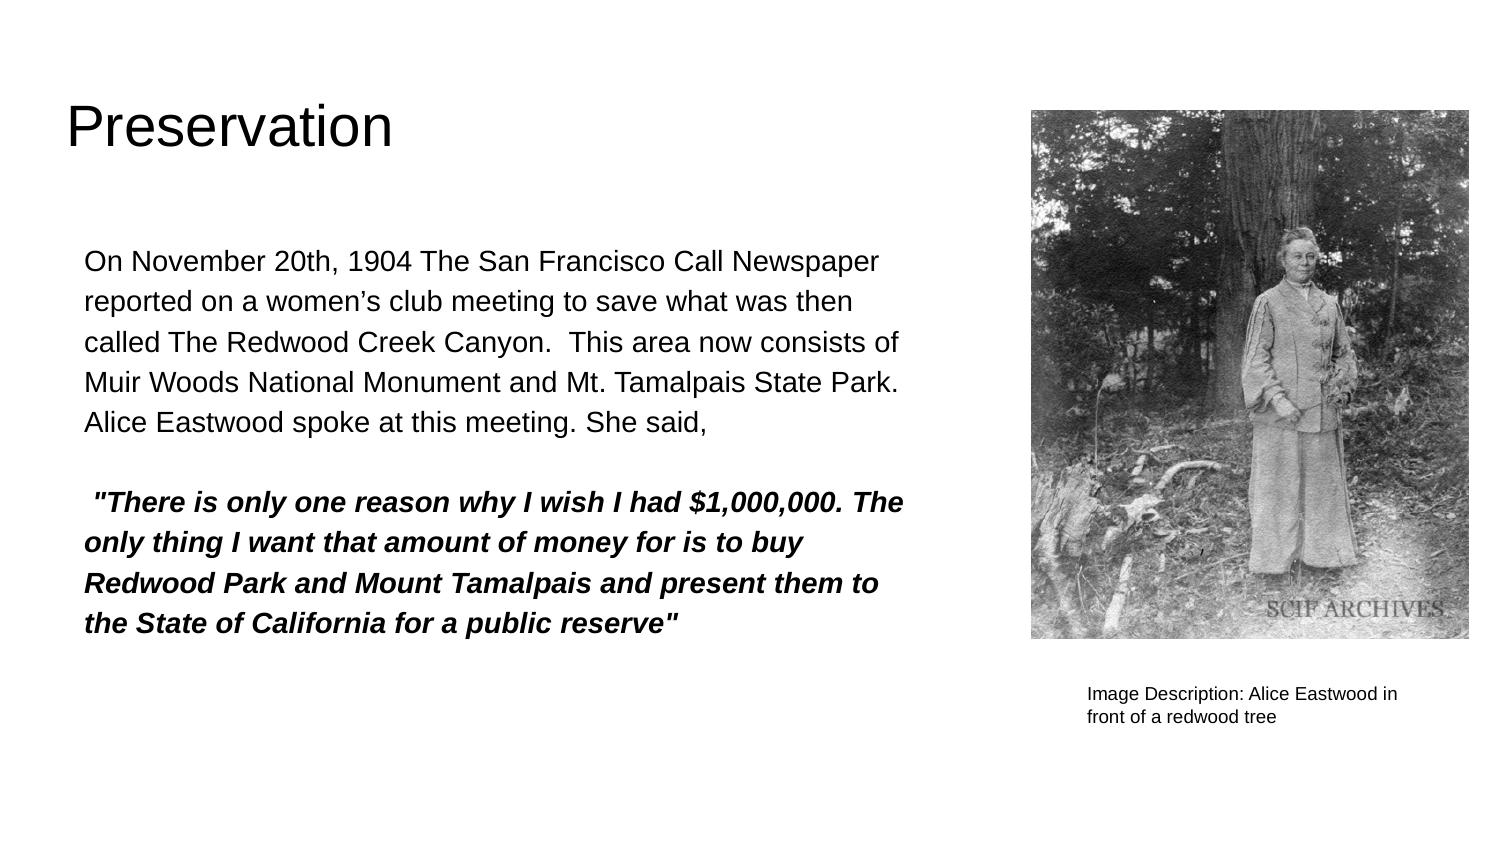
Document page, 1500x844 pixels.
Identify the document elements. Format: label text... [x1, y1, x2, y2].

list On November 20th, 1904 The San Francisco Call Newspaper reported on a women’s club meeting to save what was then called The Redwood Creek Canyon. This area now consists of Muir Woods National Monument and Mt. Tamalpais State Park. Alice Eastwood spoke at this meeting. She said, "There is only one reason why I wish I had $1,000,000. The only thing I want that amount of money for is to buy Redwood Park and Mount Tamalpais and present them to the State of California for a public reserve" [69, 222, 942, 844]
picture [1031, 110, 1469, 639]
title Preservation [51, 72, 1449, 167]
text_box Image Description: Alice Eastwood in front of a redwood tree [1072, 669, 1414, 695]
